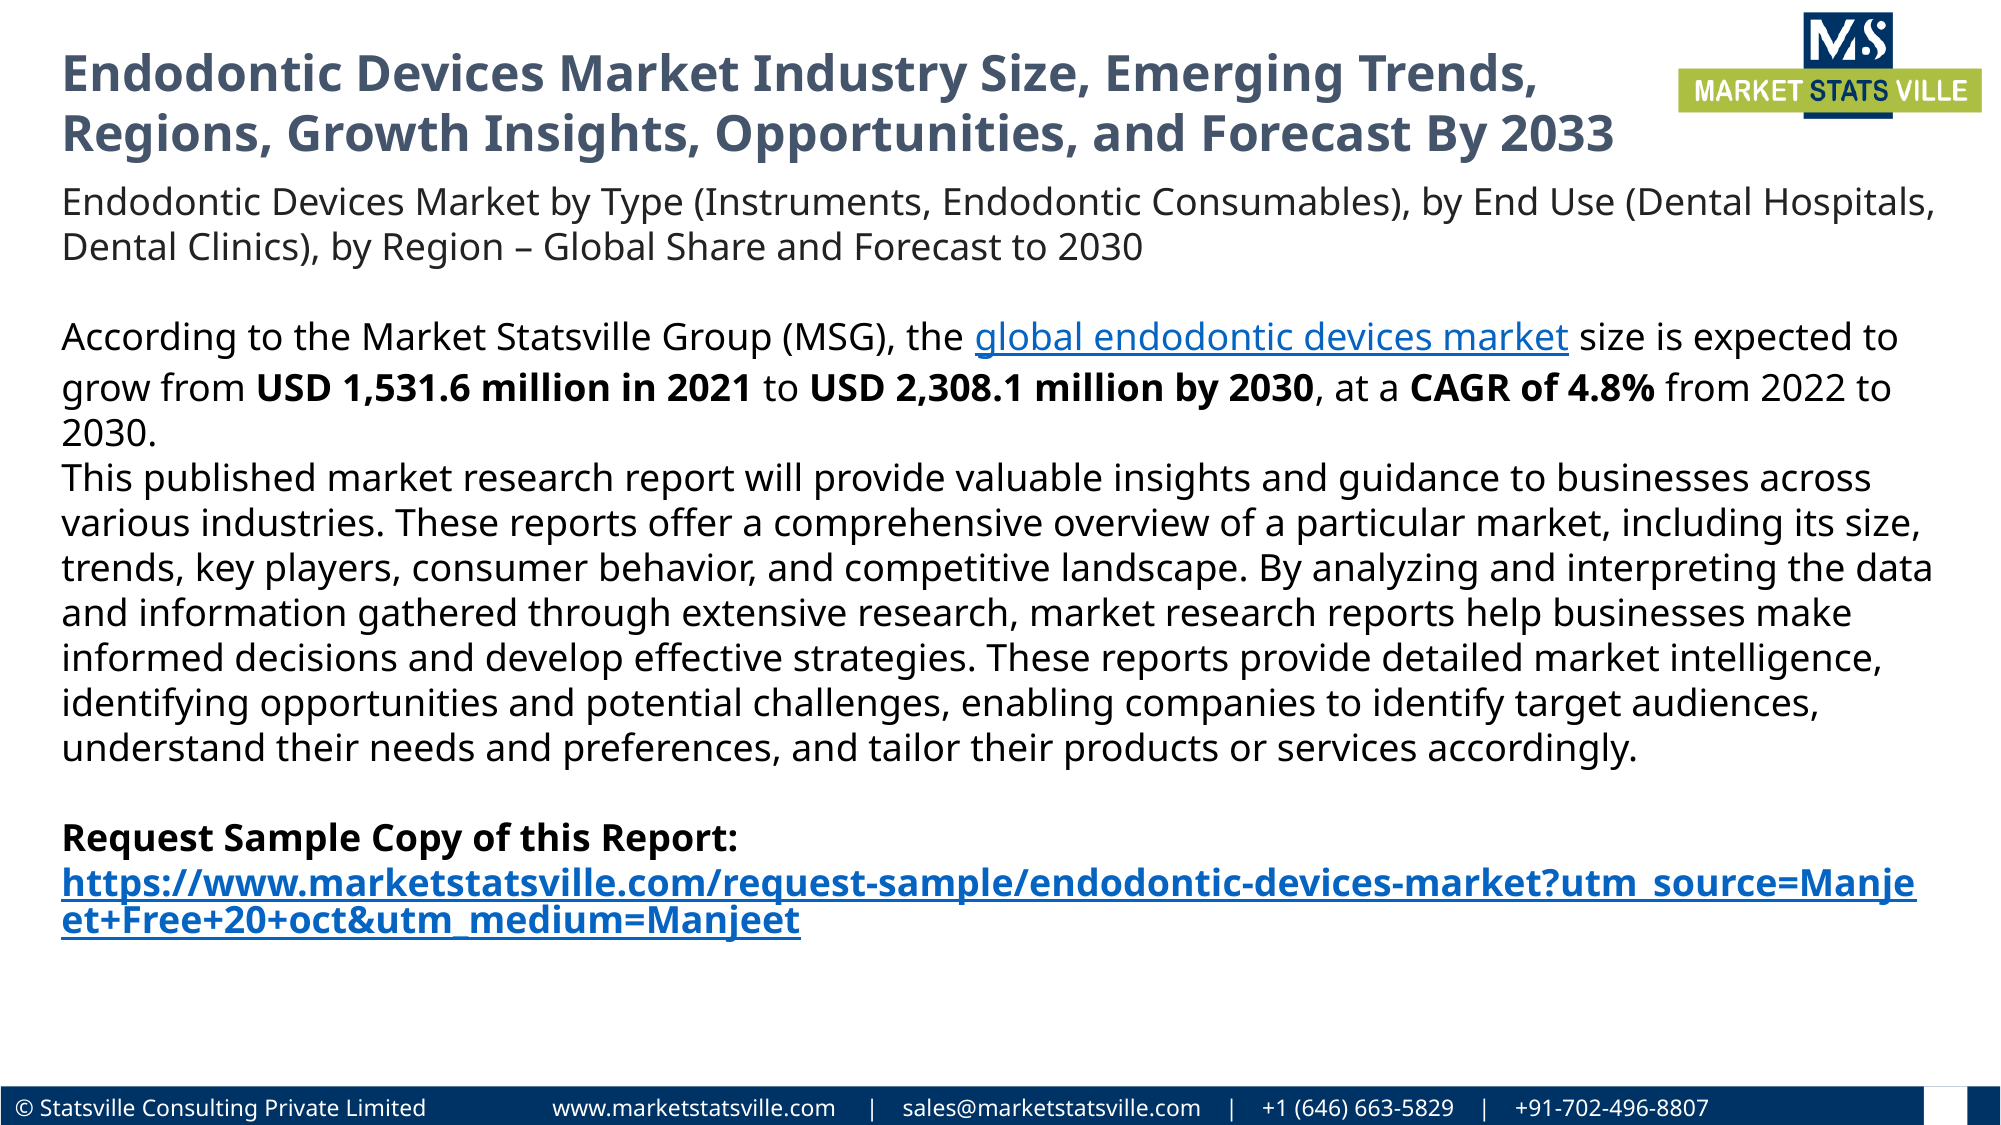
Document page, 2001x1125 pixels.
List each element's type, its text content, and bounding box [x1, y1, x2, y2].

text_box Endodontic Devices Market by Type (Instruments, Endodontic Consumables), by End Use (Dental Hospitals, Dental Clinics), by Region – Global Share and Forecast to 2030 According to the Market Statsville Group (MSG), the global endodontic devices market size is expected to grow from USD 1,531.6 million in 2021 to USD 2,308.1 million by 2030, at a CAGR of 4.8% from 2022 to 2030. This published market research report will provide valuable insights and guidance to businesses across various industries. These reports offer a comprehensive overview of a particular market, including its size, trends, key players, consumer behavior, and competitive landscape. By analyzing and interpreting the data and information gathered through extensive research, market research reports help businesses make informed decisions and develop effective strategies. These reports provide detailed market intelligence, identifying opportunities and potential challenges, enabling companies to identify target audiences, understand their needs and preferences, and tailor their products or services accordingly. Request Sample Copy of this Report: https://www.marketstatsville.com/request-sample/endodontic-devices-market?utm_source=Manjeet+Free+20+oct&utm_medium=Manjeet [46, 170, 1954, 963]
picture [1678, 12, 1982, 119]
text_box Endodontic Devices Market Industry Size, Emerging Trends, Regions, Growth Insights, Opportunities, and Forecast By 2033 [46, 34, 1727, 169]
